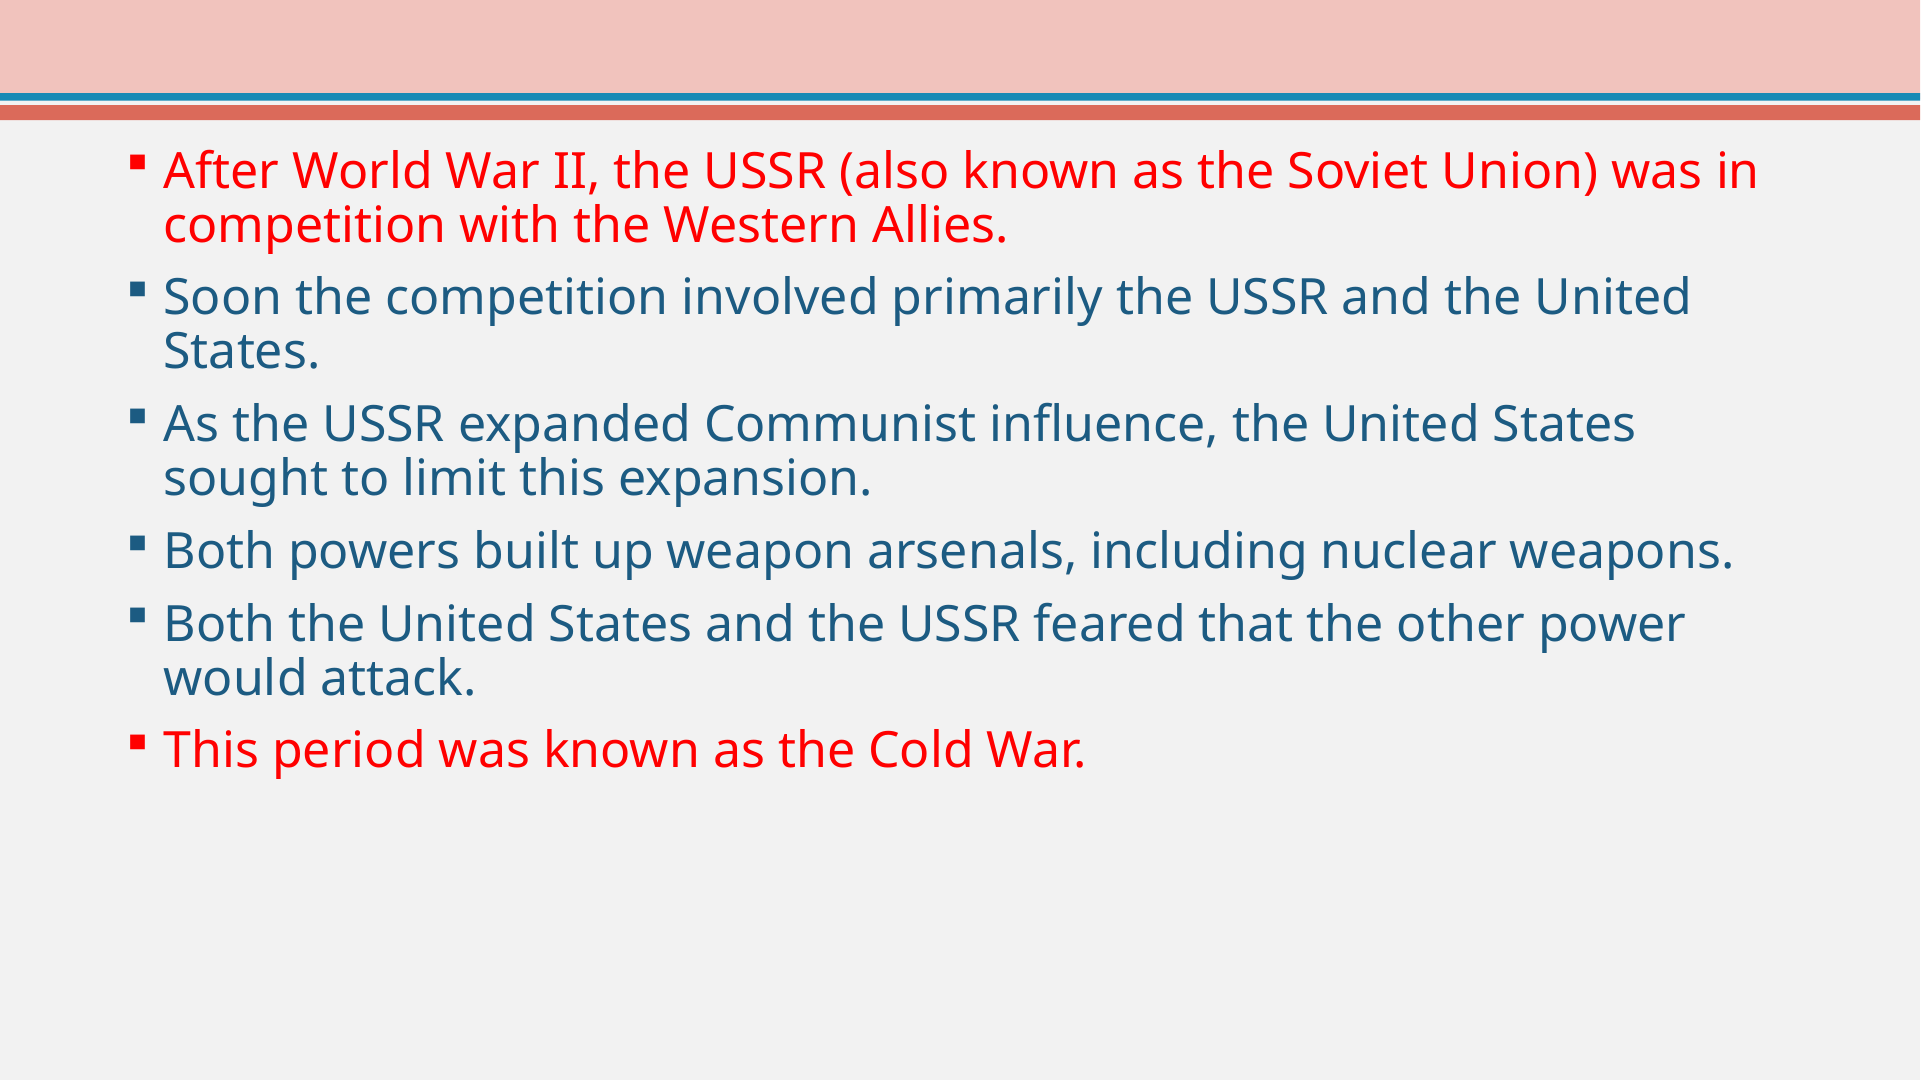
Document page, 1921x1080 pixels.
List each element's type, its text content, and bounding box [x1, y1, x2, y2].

list After World War II, the USSR (also known as the Soviet Union) was in competition with the Western Allies. Soon the competition involved primarily the USSR and the United States. As the USSR expanded Communist influence, the United States sought to limit this expansion. Both powers built up weapon arsenals, including nuclear weapons. Both the United States and the USSR feared that the other power would attack. This period was known as the Cold War. [110, 137, 1825, 1039]
